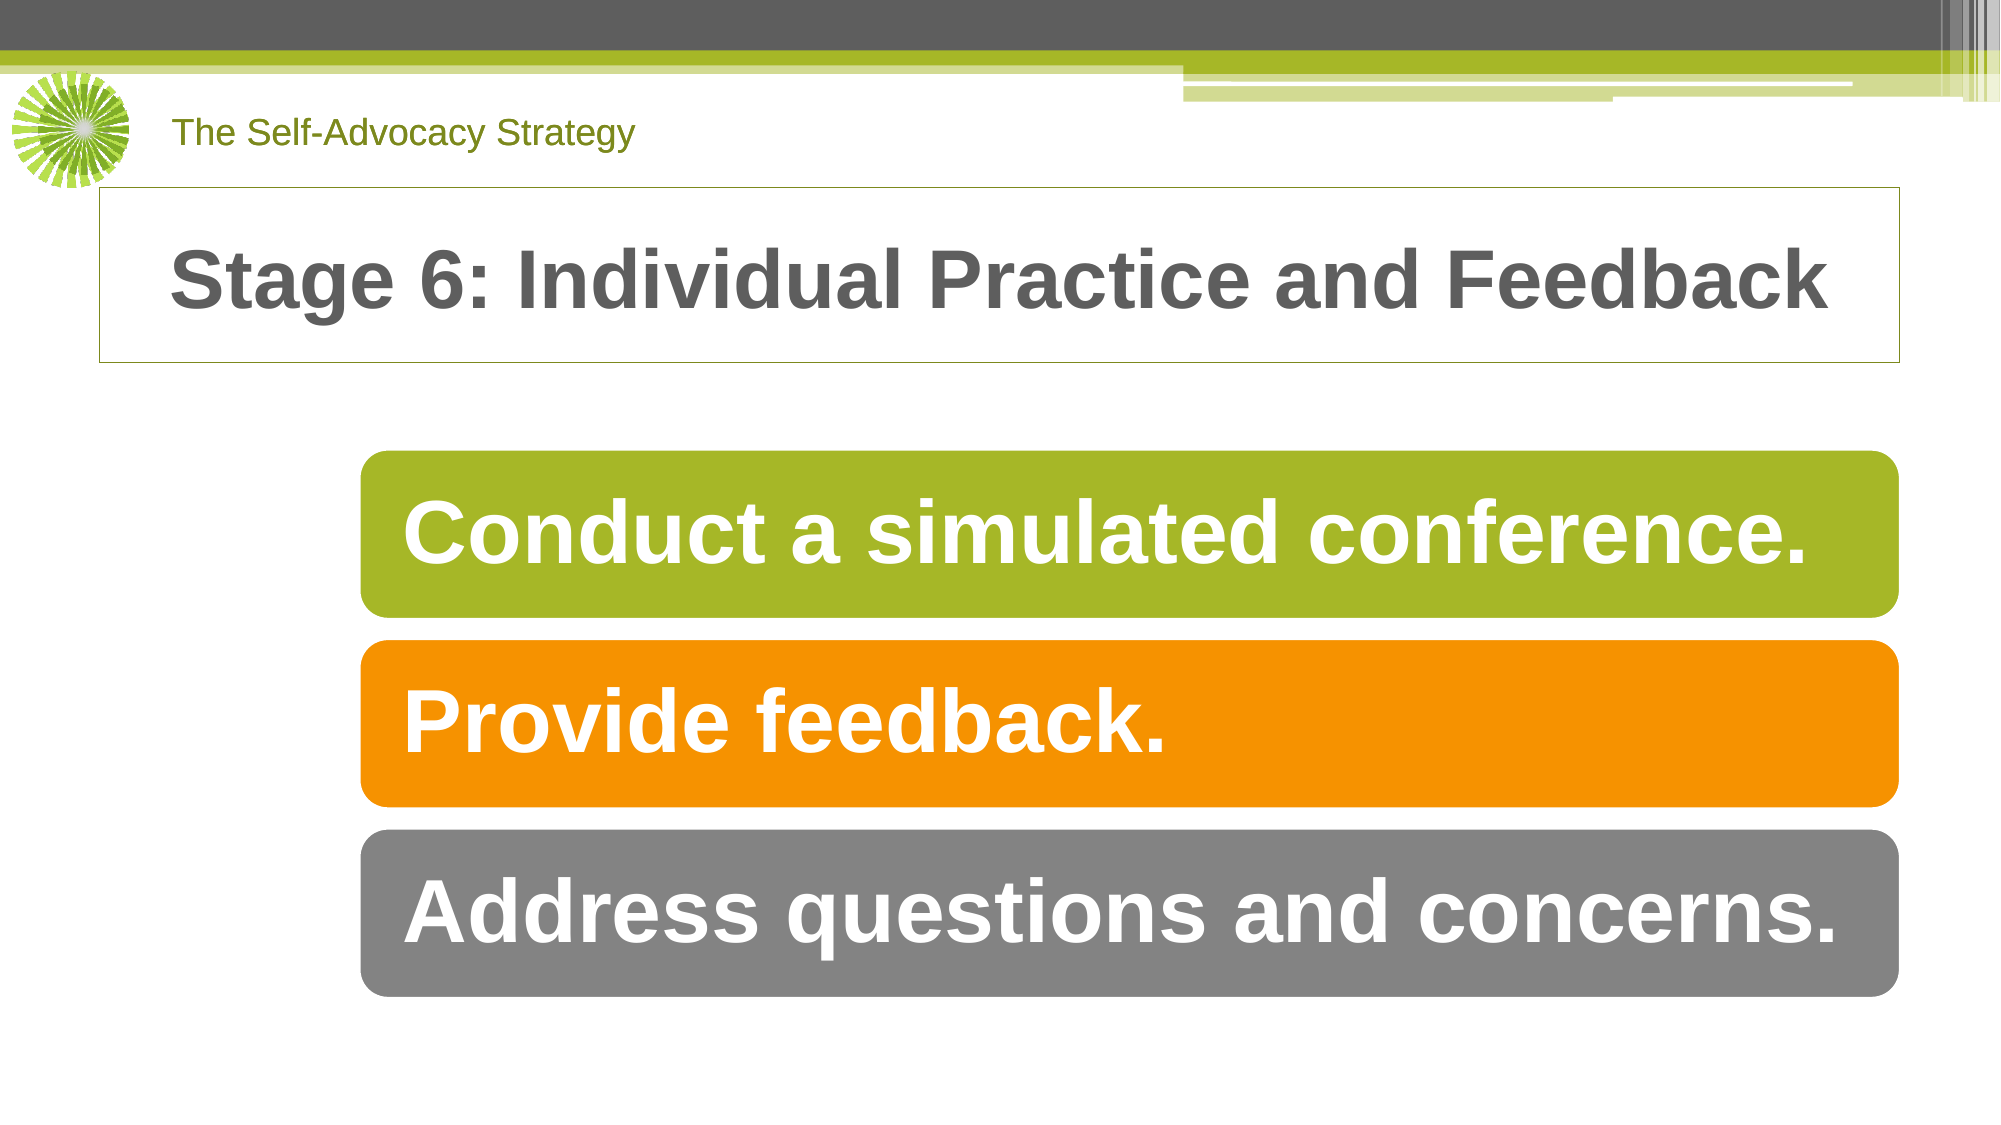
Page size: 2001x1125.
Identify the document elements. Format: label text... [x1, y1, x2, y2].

title Stage 6: Individual Practice and Feedback [99, 187, 1900, 363]
picture [12, 71, 129, 188]
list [359, 368, 1900, 1079]
